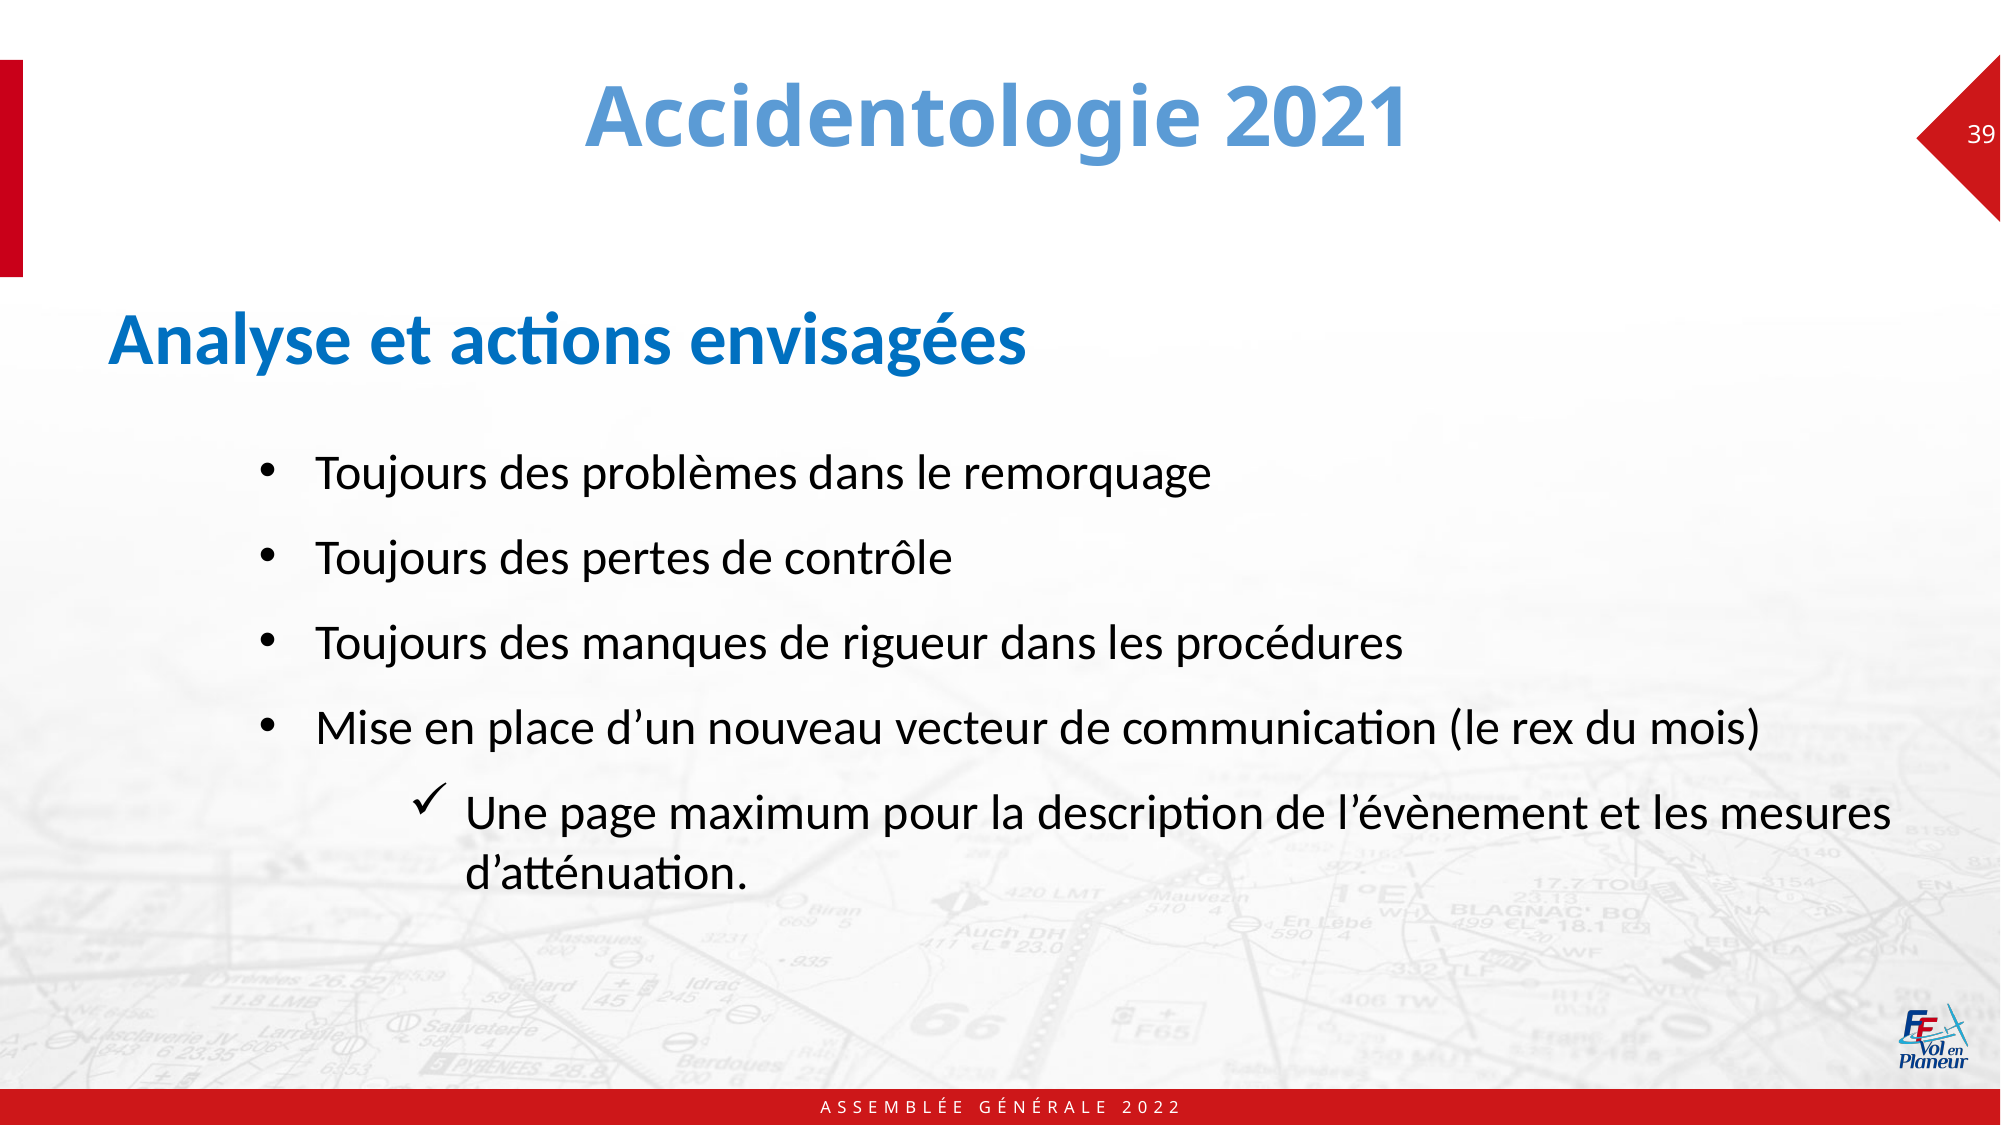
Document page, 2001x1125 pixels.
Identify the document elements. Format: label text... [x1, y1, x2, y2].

slide_number 39 [1837, 105, 2000, 166]
text_box Analyse et actions envisagées Toujours des problèmes dans le remorquage Toujours des pertes de contrôle Toujours des manques de rigueur dans les procédures Mise en place d’un nouveau vecteur de communication (le rex du mois) Une page maximum pour la description de l’évènement et les mesures d’atténuation. [93, 282, 1961, 968]
title Accidentologie 2021 [137, 59, 1863, 179]
picture [0, 0, 2001, 1089]
